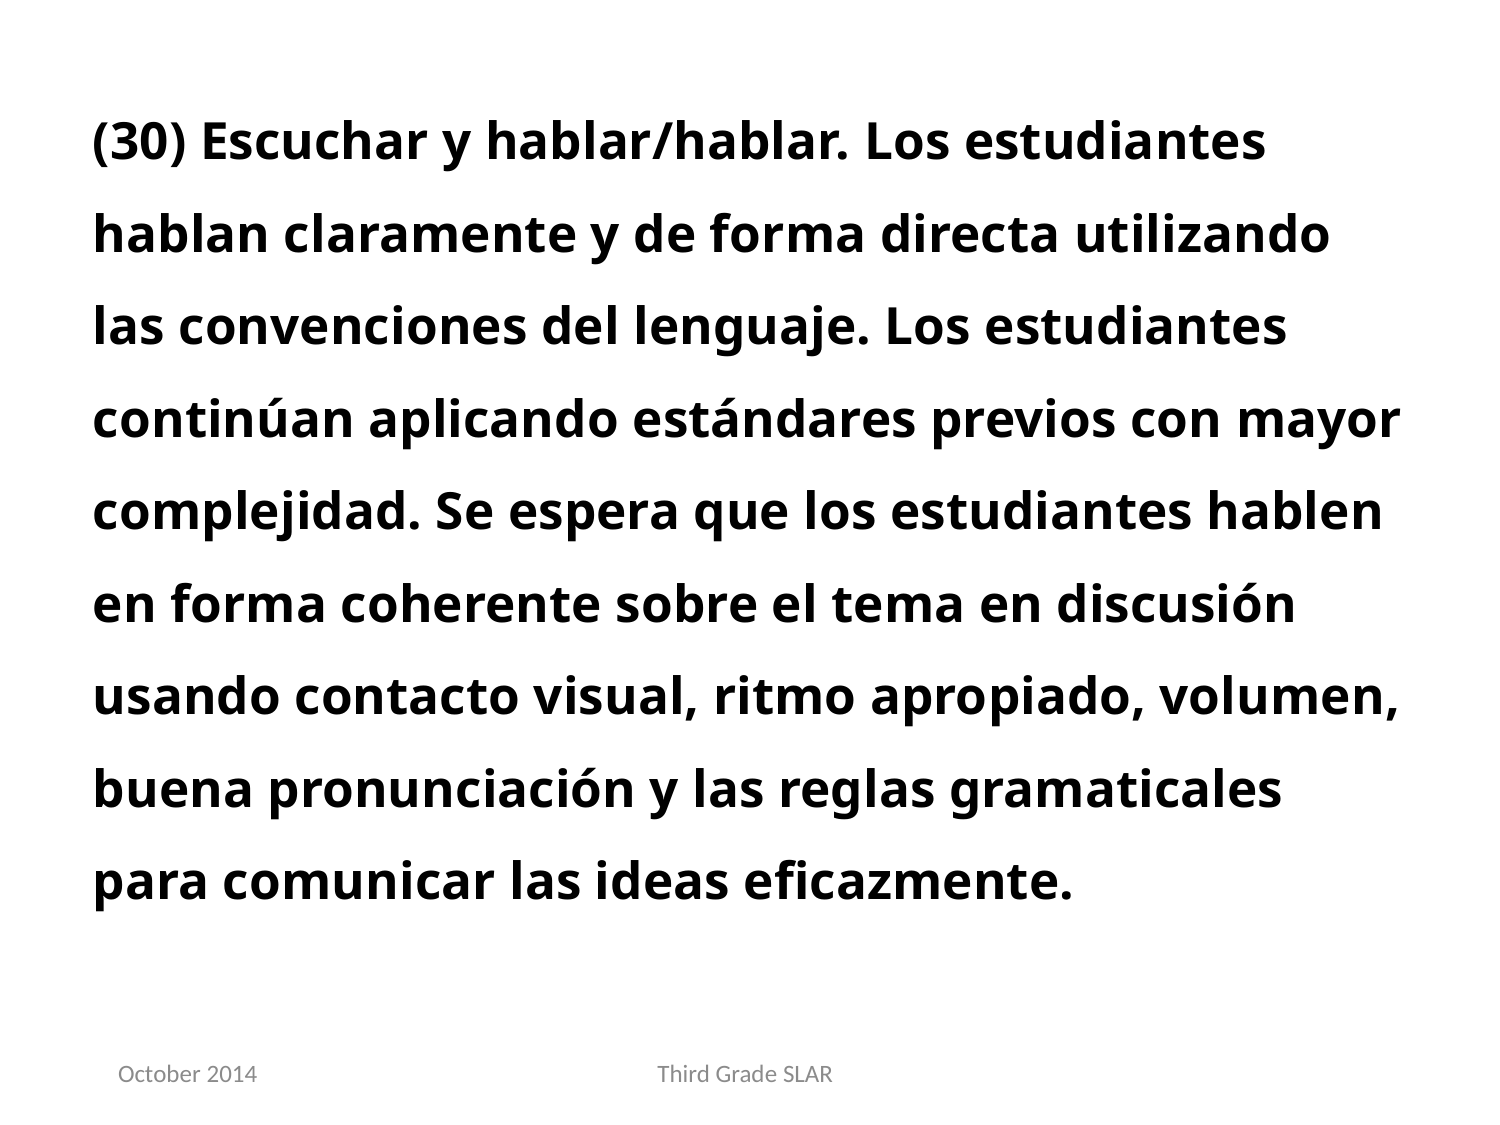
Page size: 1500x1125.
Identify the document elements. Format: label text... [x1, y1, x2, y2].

footer Third Grade SLAR [492, 1042, 999, 1103]
subtitle (30) Escuchar y hablar/hablar. Los estudiantes hablan claramente y de forma directa utilizando las convenciones del lenguaje. Los estudiantes continúan aplicando estándares previos con mayor complejidad. Se espera que los estudiantes hablen en forma coherente sobre el tema en discusión usando contacto visual, ritmo apropiado, volumen, buena pronunciación y las reglas gramaticales para comunicar las ideas eficazmente. [78, 70, 1429, 1014]
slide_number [103, 1042, 441, 1103]
